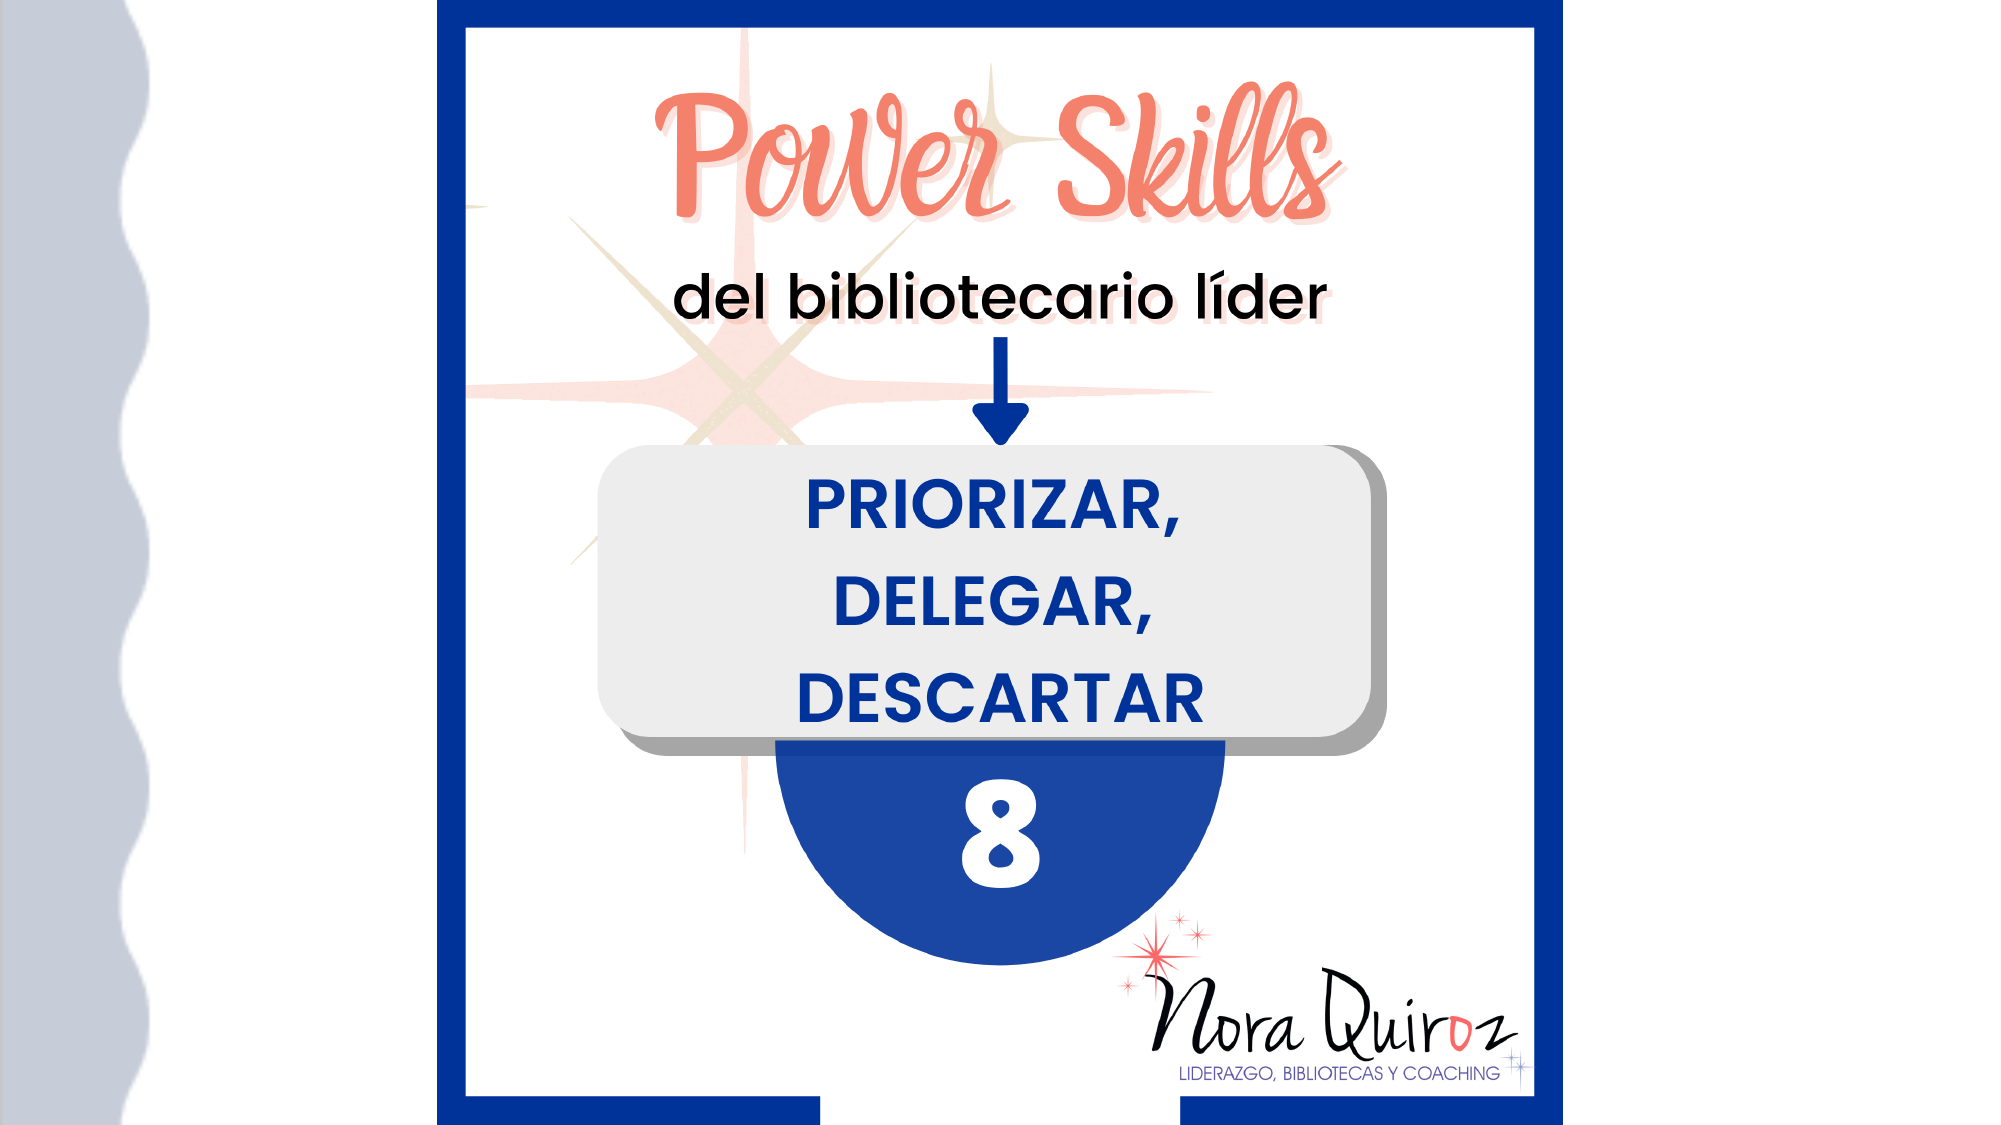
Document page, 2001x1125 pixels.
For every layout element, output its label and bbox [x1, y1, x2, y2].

picture [0, 0, 236, 1125]
picture [437, 0, 1563, 1125]
